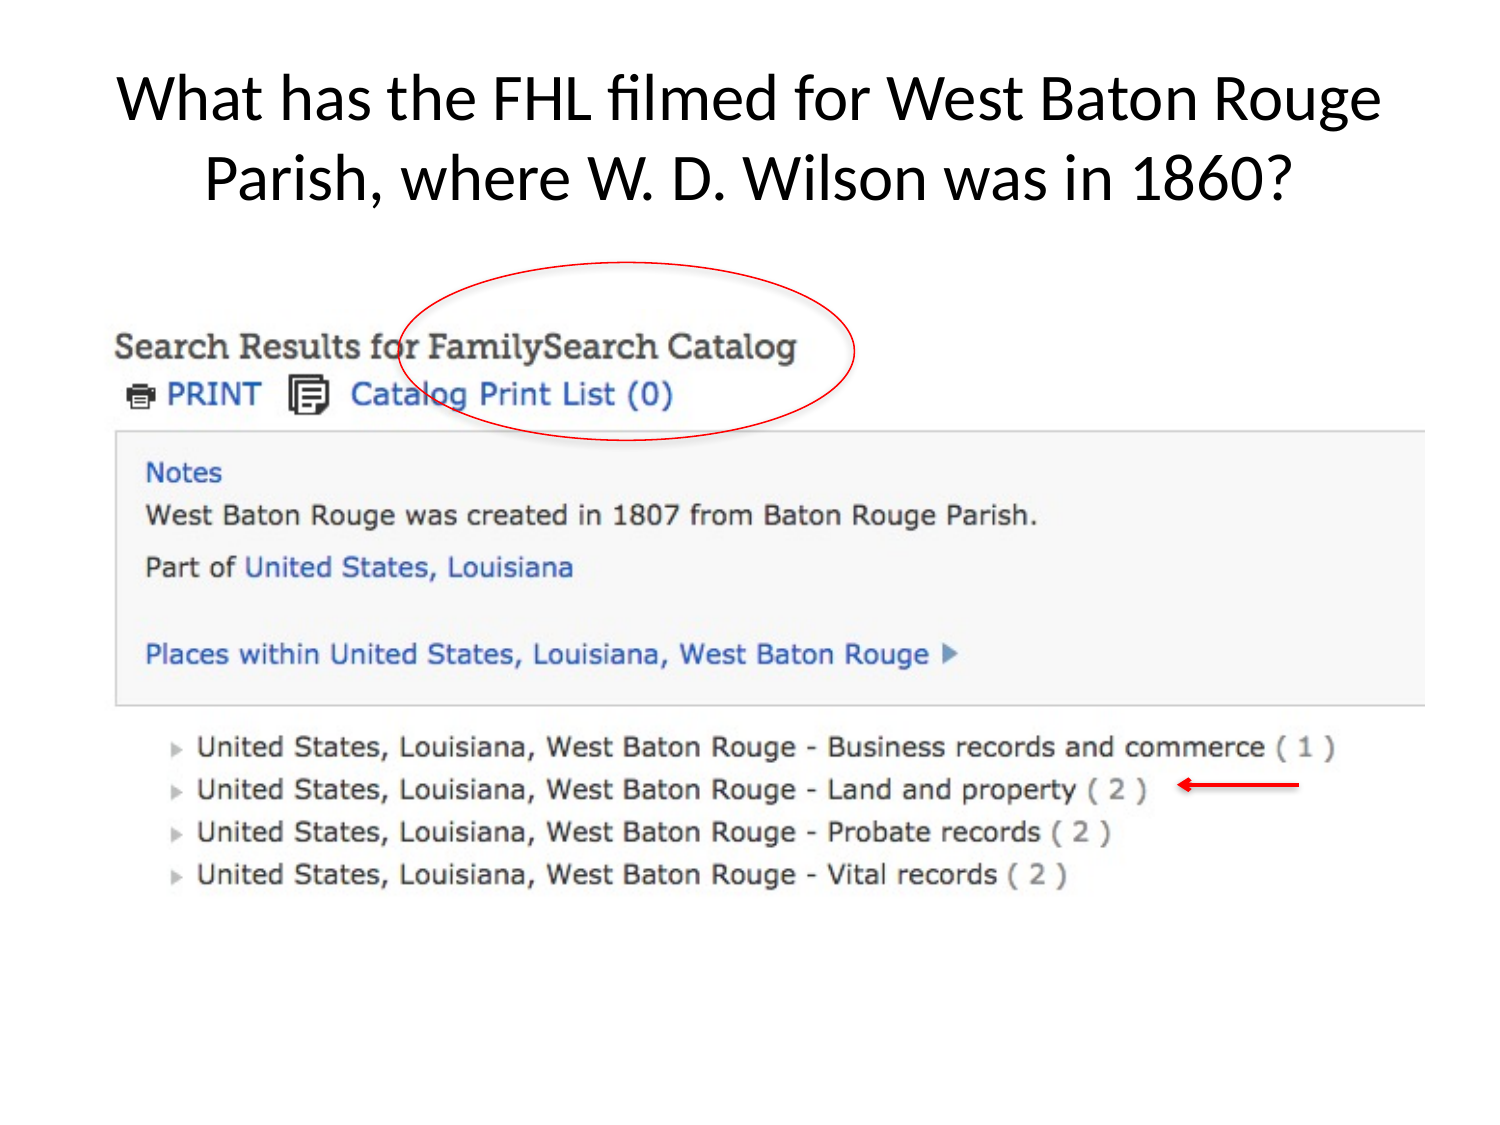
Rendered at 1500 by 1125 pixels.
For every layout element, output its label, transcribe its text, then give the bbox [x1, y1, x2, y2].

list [74, 262, 1426, 1006]
title What has the FHL filmed for West Baton Rouge Parish, where W. D. Wilson was in 1860? [75, 39, 1425, 228]
